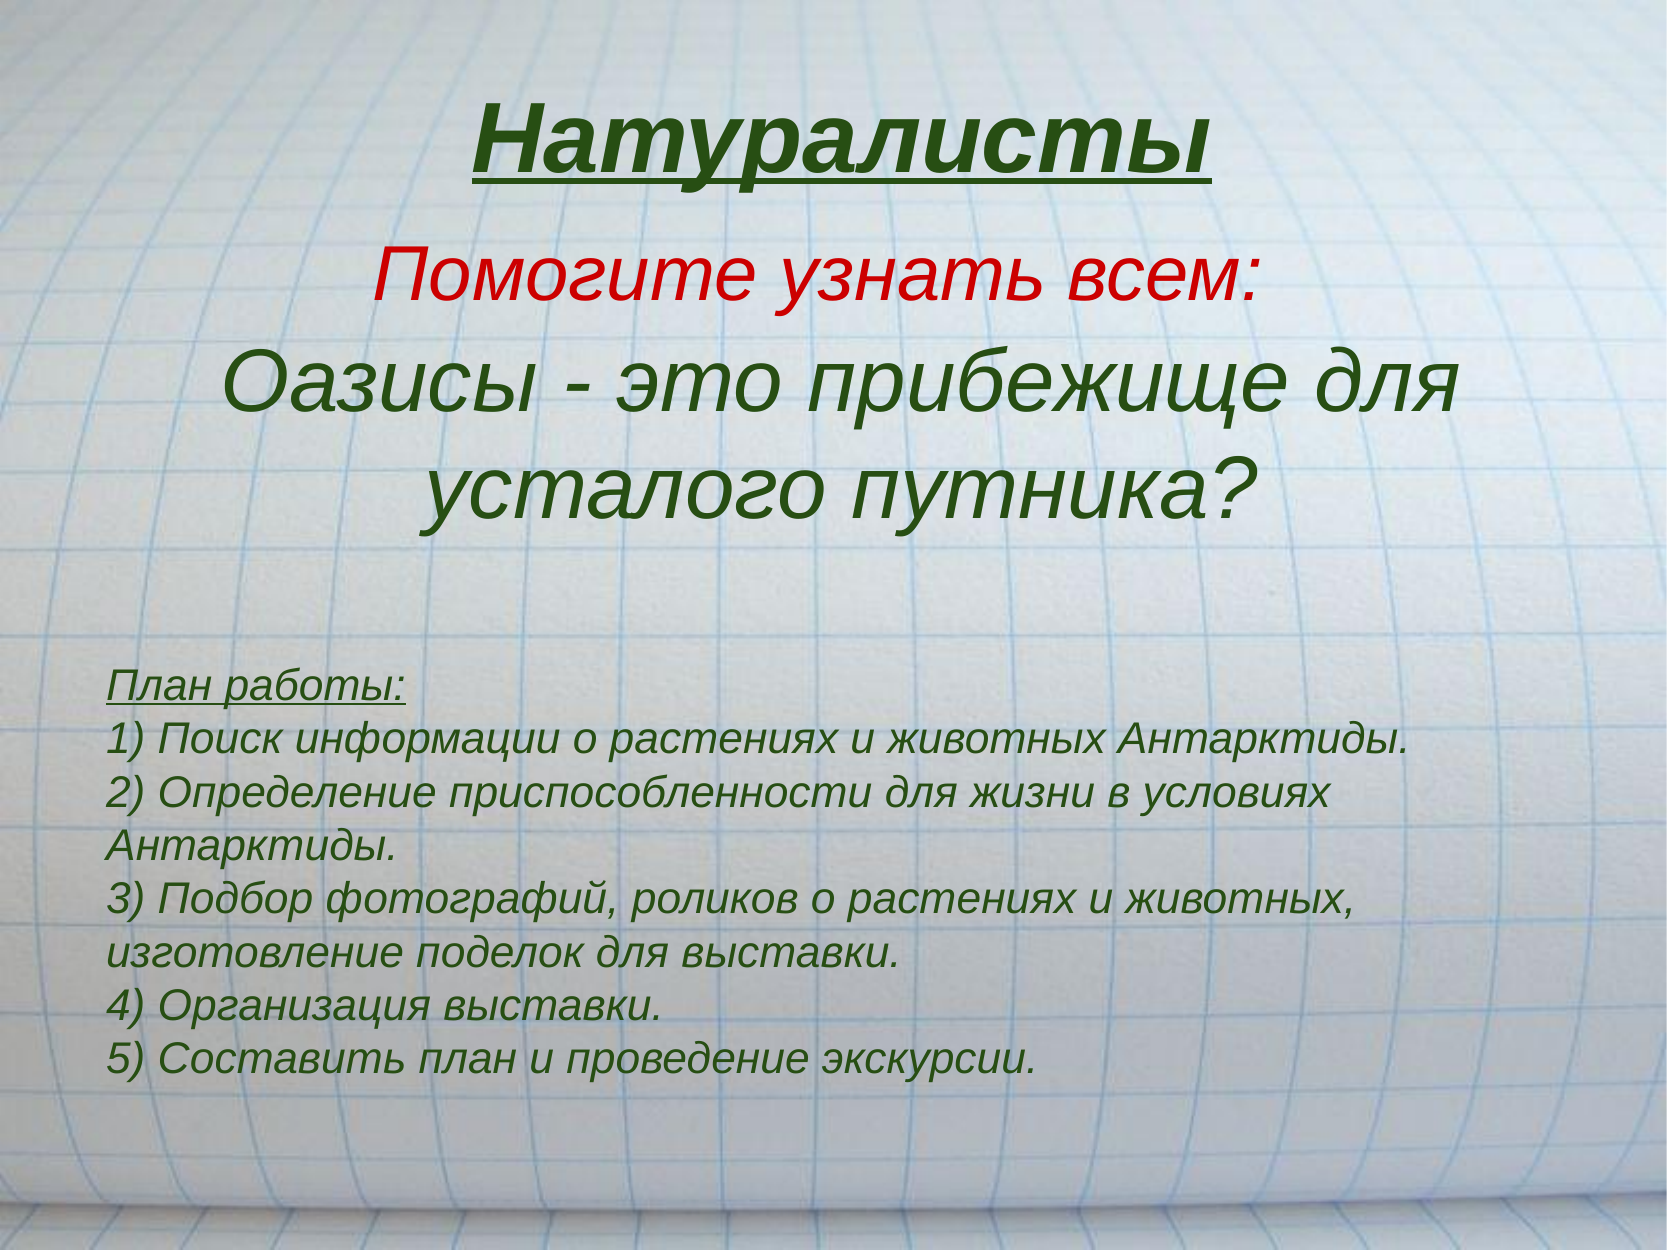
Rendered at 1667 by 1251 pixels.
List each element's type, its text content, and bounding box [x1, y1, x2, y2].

text_box Помогите узнать всем: [366, 216, 1293, 411]
picture [0, 0, 1667, 1250]
text_box Натуралисты [449, 66, 1235, 183]
text_box Оазисы - это прибежище для усталого путника? [49, 183, 1634, 598]
text_box План работы: 1) Поиск информации о растениях и животных Антарктиды. 2) Определение приспособленности для жизни в условиях Антарктиды. 3) Подбор фотографий, роликов о растениях и животных, изготовление поделок для выставки. 4) Организация выставки. 5) Составить план и проведение экскурсии. [99, 649, 1539, 1124]
